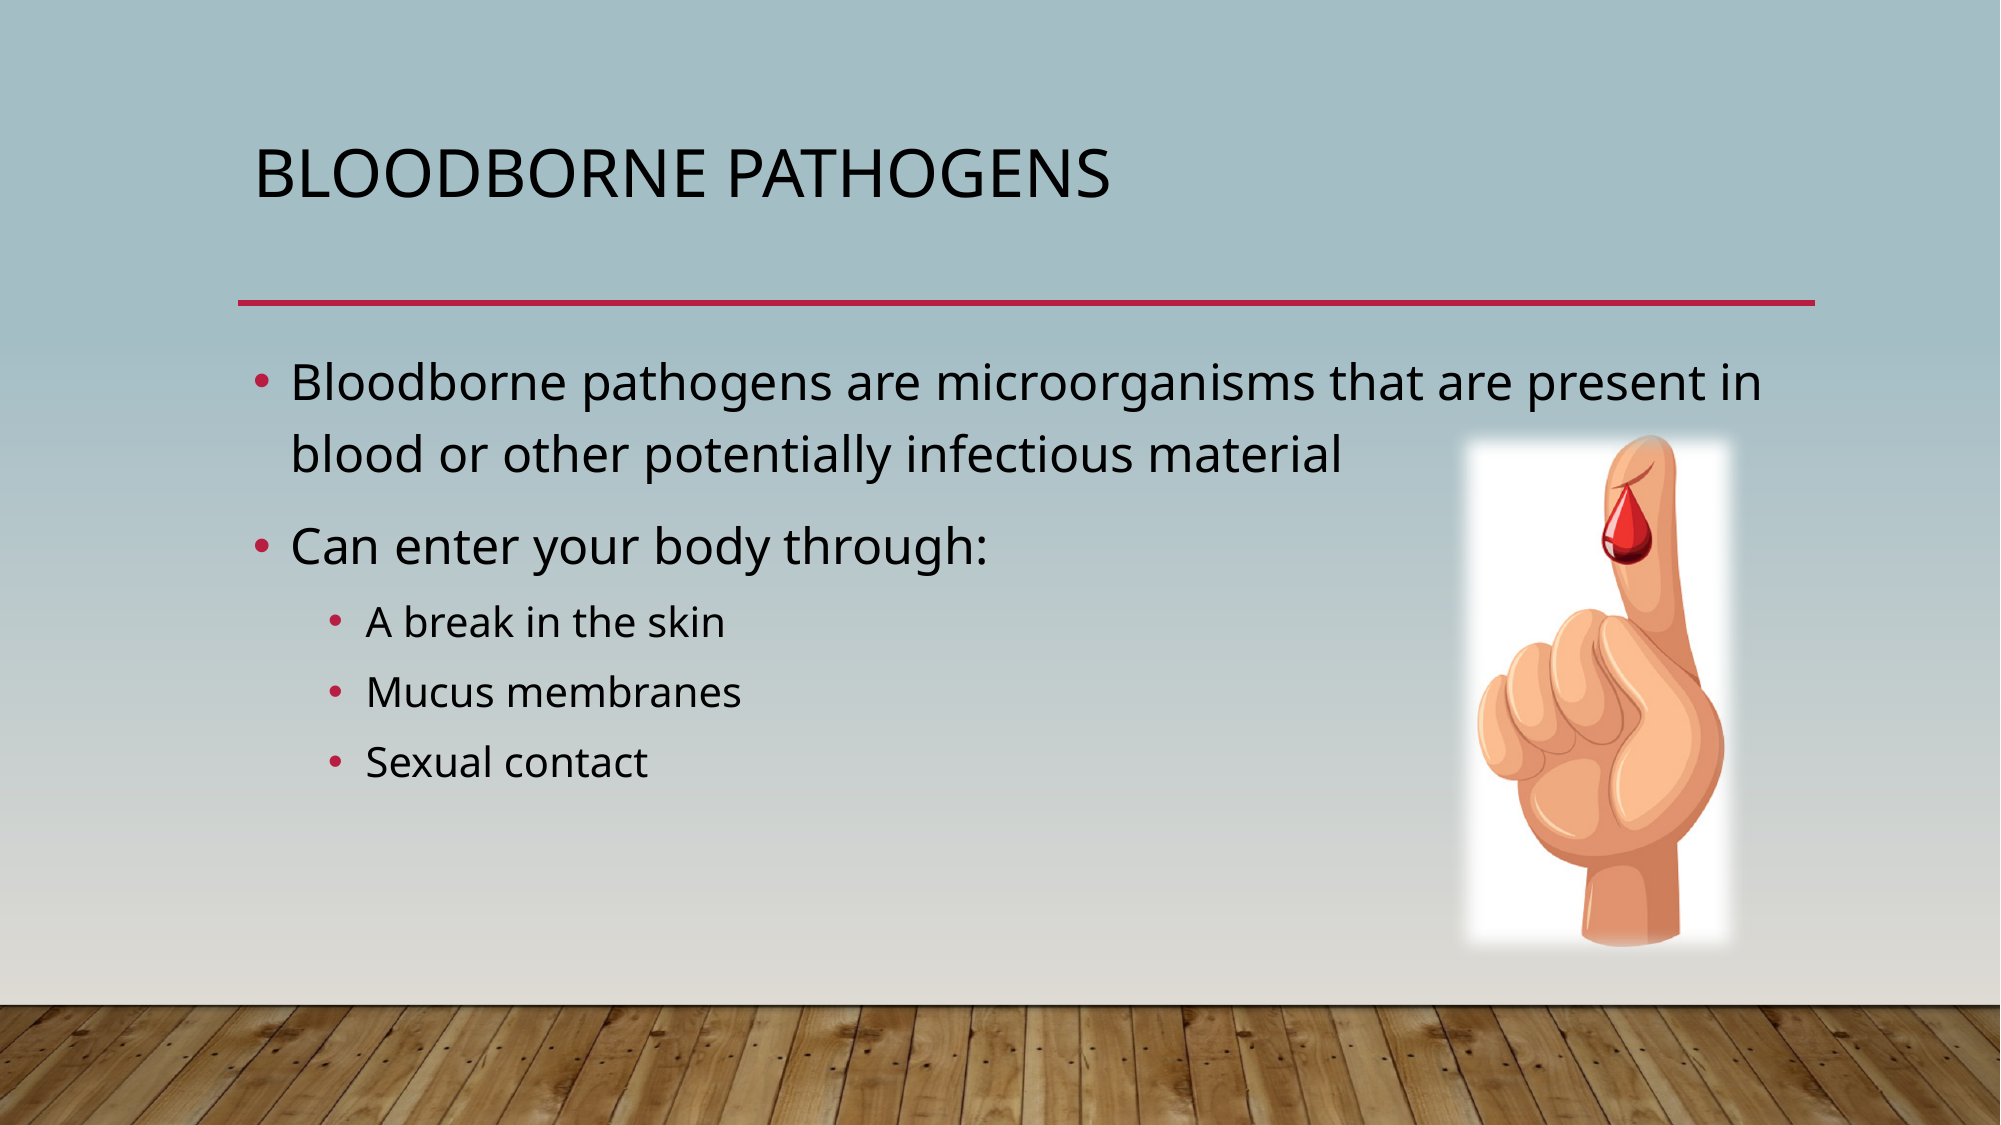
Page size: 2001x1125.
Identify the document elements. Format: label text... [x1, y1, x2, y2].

list Bloodborne pathogens are microorganisms that are present in blood or other potentially infectious material Can enter your body through: A break in the skin Mucus membranes Sexual contact [238, 330, 1814, 897]
title Bloodborne Pathogens [238, 131, 1814, 305]
picture [1448, 421, 1748, 962]
picture [0, 1005, 2000, 1125]
